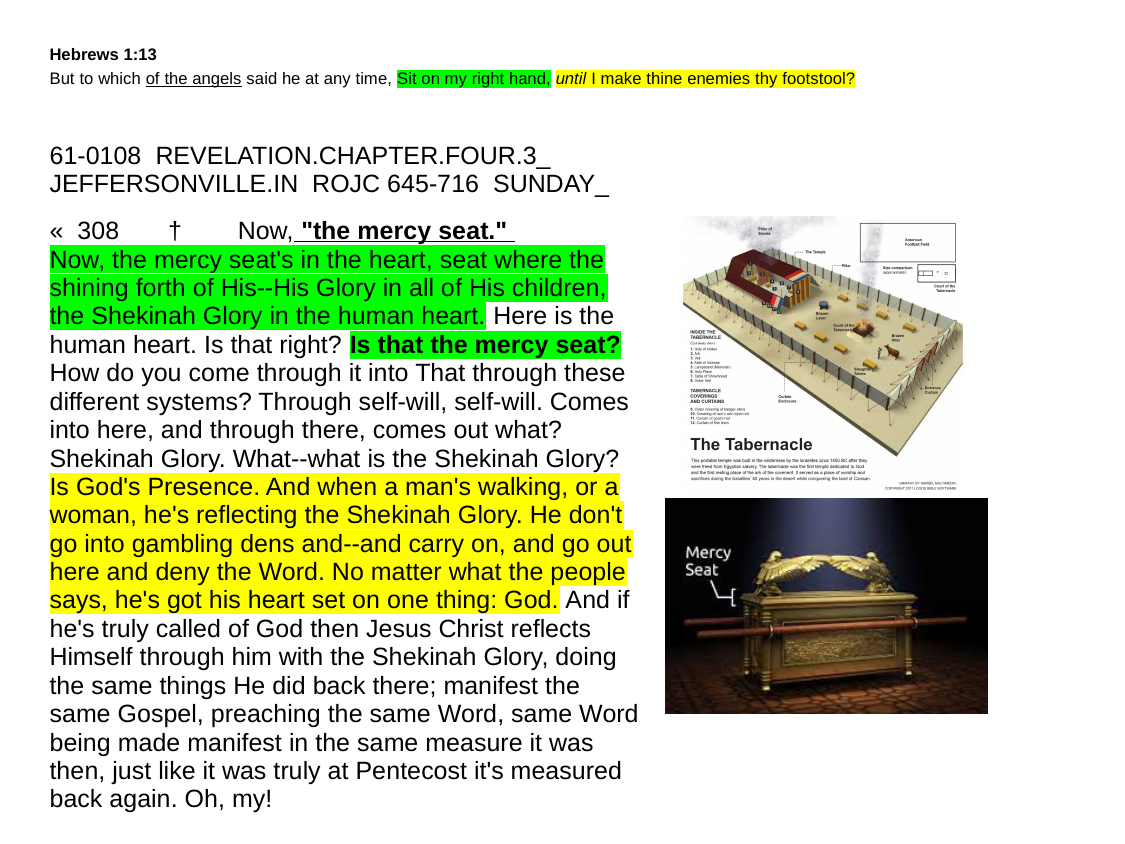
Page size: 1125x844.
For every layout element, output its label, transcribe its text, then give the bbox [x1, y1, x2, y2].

list 61-0108 REVELATION.CHAPTER.FOUR.3_ JEFFERSONVILLE.IN ROJC 645-716 SUNDAY_ « 308 † Now, "the mercy seat." Now, the mercy seat's in the heart, seat where the shining forth of His--His Glory in all of His children, the Shekinah Glory in the human heart. Here is the human heart. Is that right? Is that the mercy seat? How do you come through it into That through these different systems? Through self-will, self-will. Comes into here, and through there, comes out what? Shekinah Glory. What--what is the Shekinah Glory? Is God's Presence. And when a man's walking, or a woman, he's reflecting the Shekinah Glory. He don't go into gambling dens and--and carry on, and go out here and deny the Word. No matter what the people says, he's got his heart set on one thing: God. And if he's truly called of God then Jesus Christ reflects Himself through him with the Shekinah Glory, doing the same things He did back there; manifest the same Gospel, preaching the same Word, same Word being made manifest in the same measure it was then, just like it was truly at Pentecost it's measured back again. Oh, my! [38, 130, 653, 844]
picture [665, 498, 989, 714]
picture [683, 216, 964, 496]
title Hebrews 1:13 But to which of the angels said he at any time, Sit on my right hand, until I make thine enemies thy footstool? [38, 28, 1087, 100]
